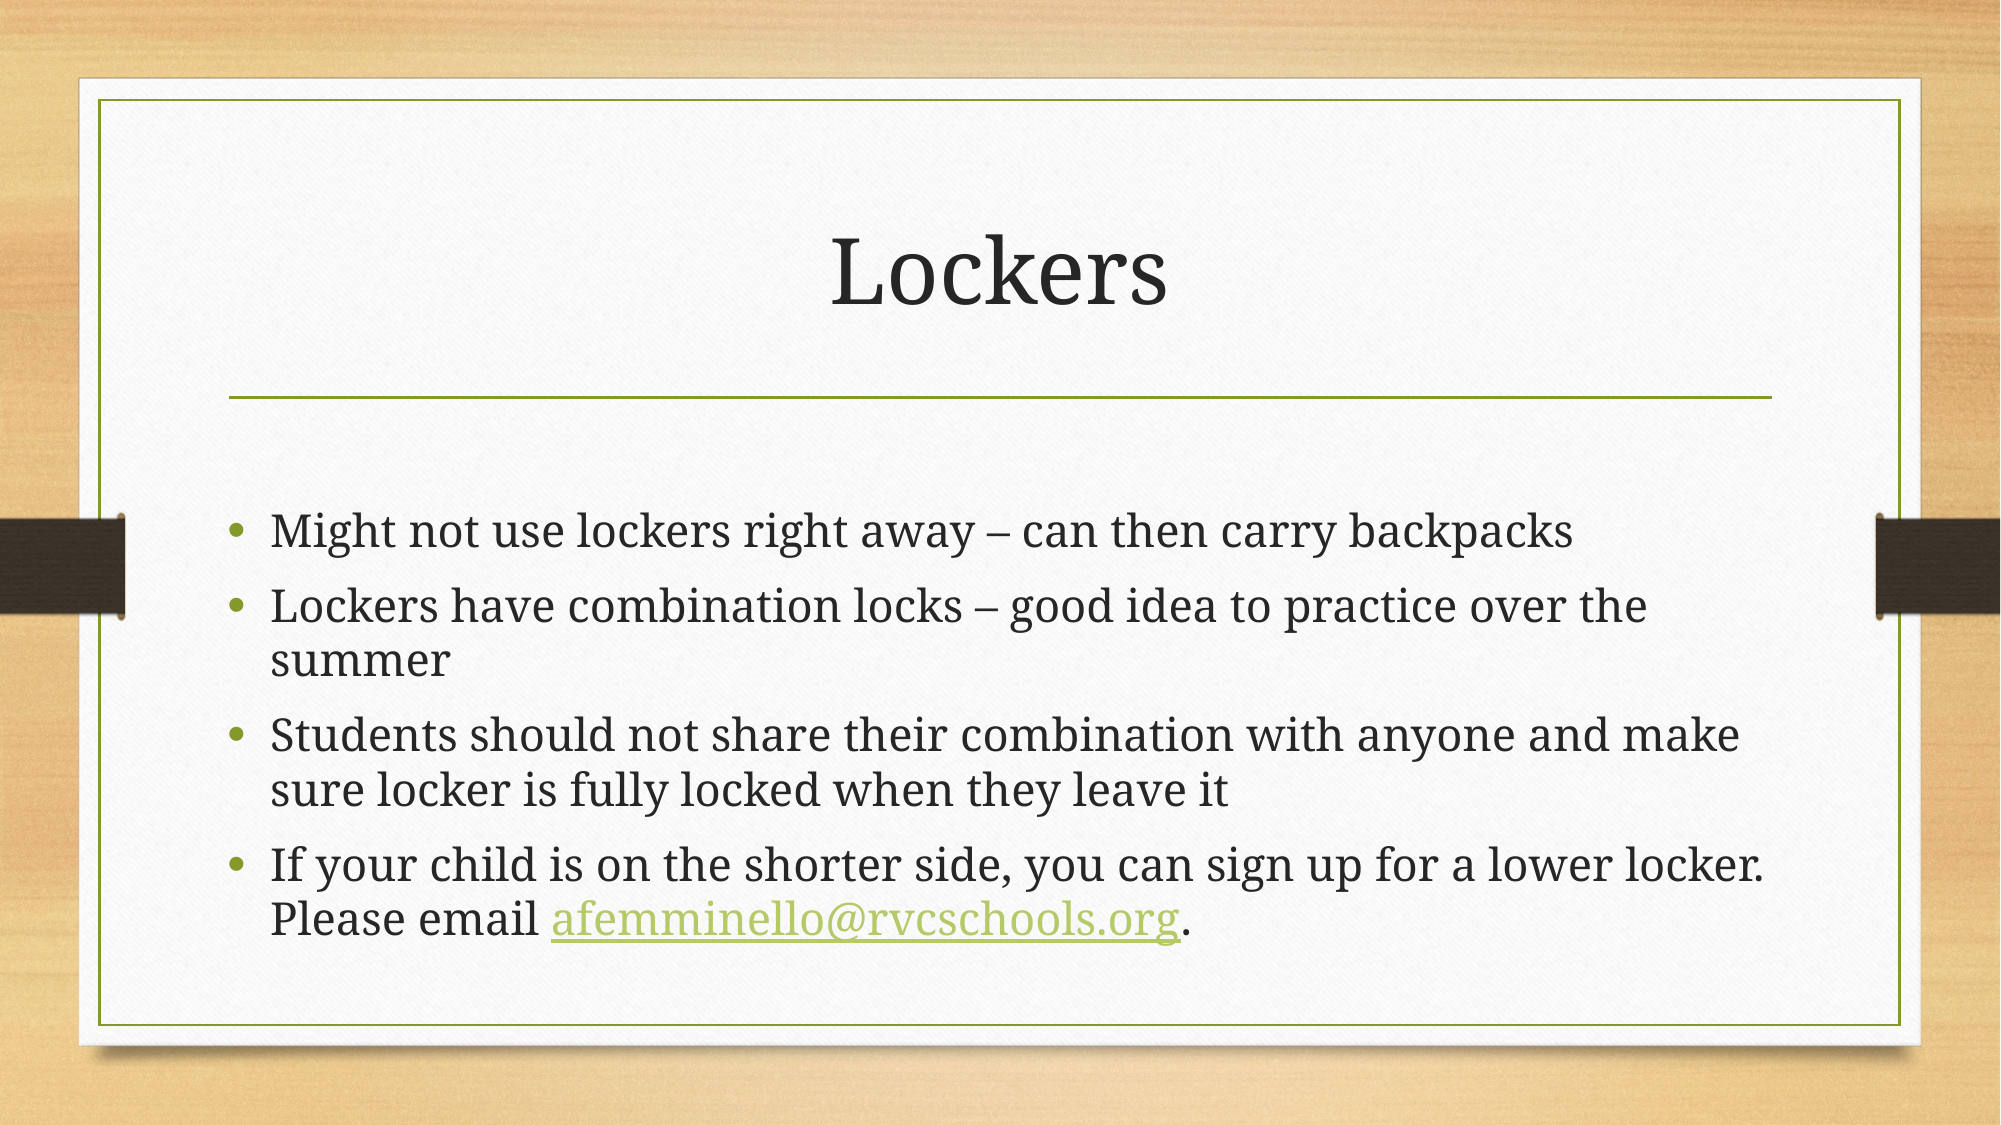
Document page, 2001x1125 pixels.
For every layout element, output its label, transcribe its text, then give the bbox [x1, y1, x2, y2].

list Might not use lockers right away – can then carry backpacks Lockers have combination locks – good idea to practice over the summer Students should not share their combination with anyone and make sure locker is fully locked when they leave it If your child is on the shorter side, you can sign up for a lower locker. Please email afemminello@rvcschools.org. [212, 419, 1788, 964]
picture [0, 0, 2001, 1125]
title Lockers [212, 161, 1788, 375]
